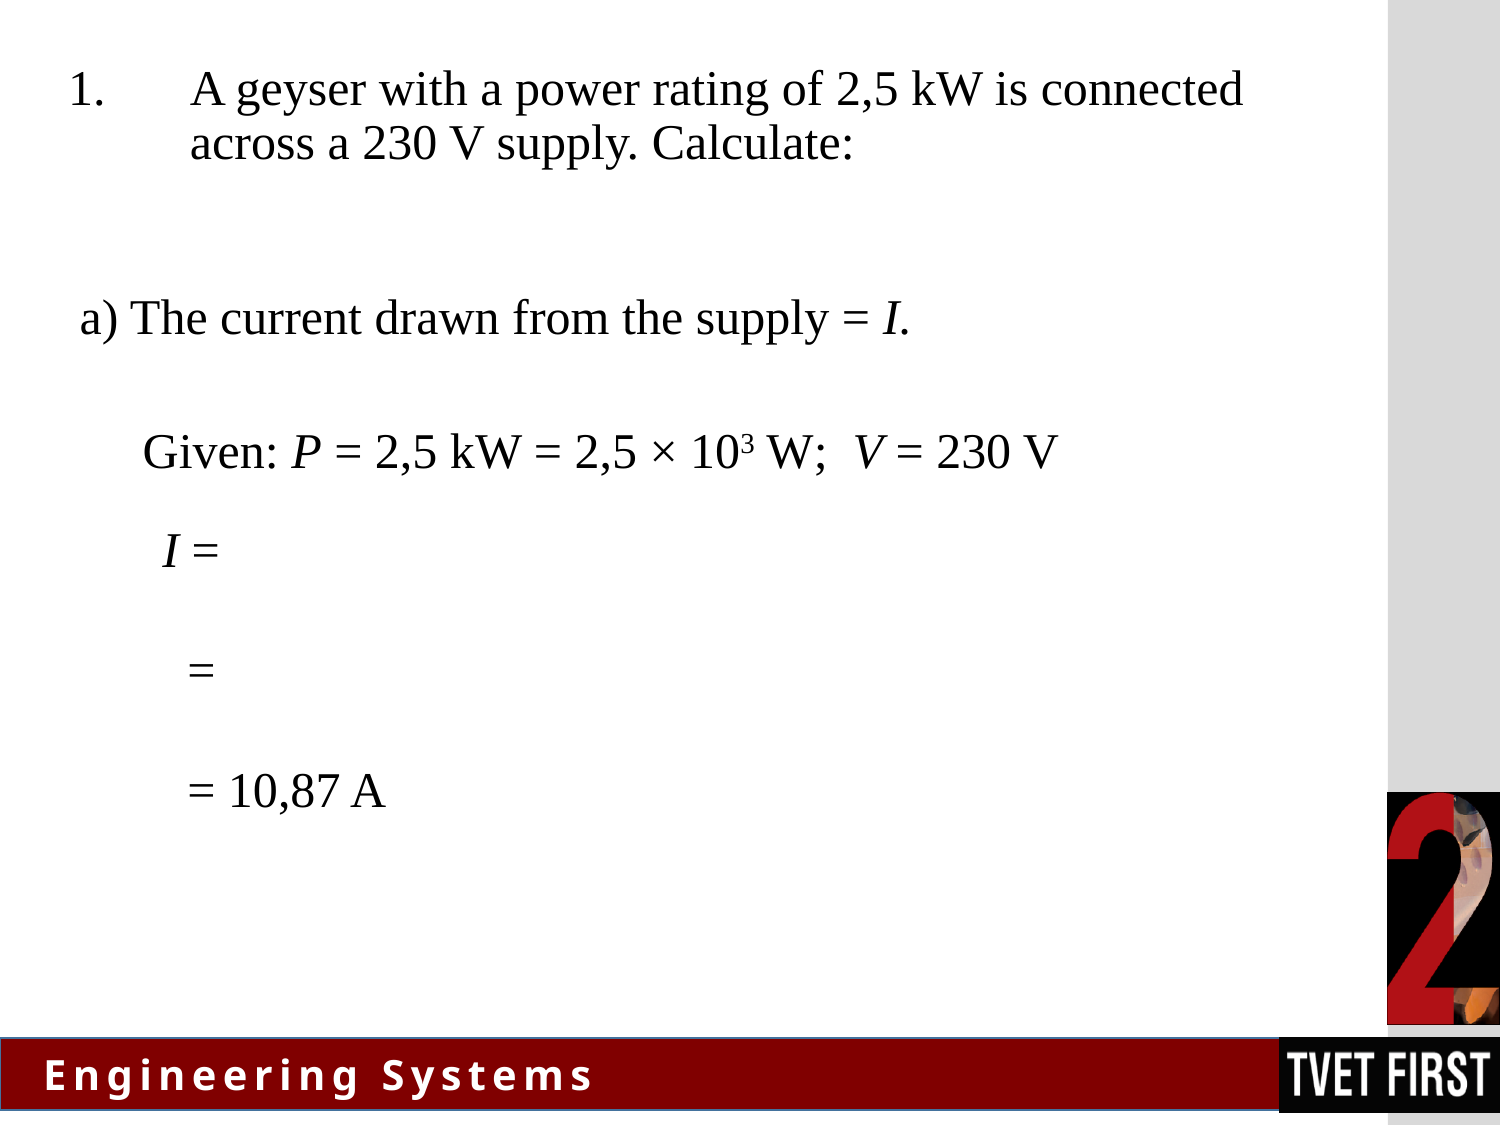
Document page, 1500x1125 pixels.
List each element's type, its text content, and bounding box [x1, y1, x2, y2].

text_box a) The current drawn from the supply = I. [64, 276, 933, 352]
picture [1387, 792, 1500, 1025]
text_box Given: P = 2,5 kW = 2,5 × 103 W; V = 230 V [127, 411, 1227, 487]
list A geyser with a power rating of 2,5 kW is connected across a 230 V supply. Calculate: [53, 54, 1320, 197]
picture [1279, 1037, 1500, 1113]
